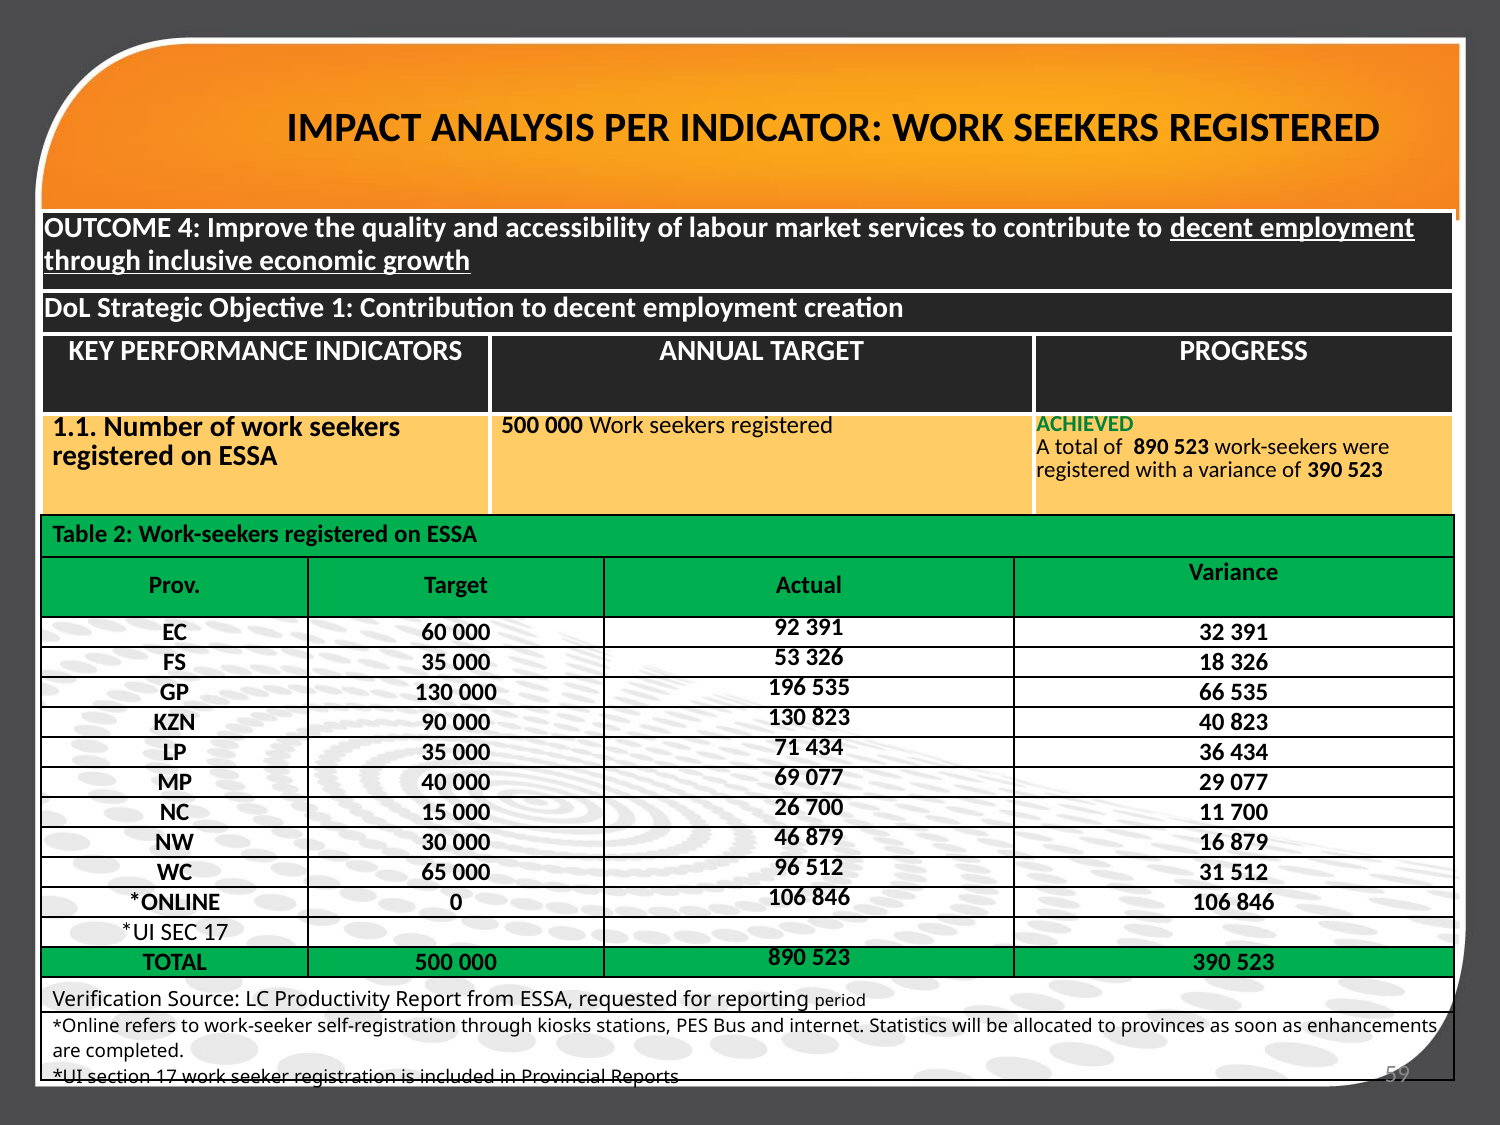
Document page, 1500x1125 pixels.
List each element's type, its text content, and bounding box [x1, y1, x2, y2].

table_cell Variance [1015, 558, 1453, 616]
table_cell 500 000 Work seekers registered [492, 416, 1032, 514]
table_cell NW [42, 828, 307, 856]
table_cell LP [42, 738, 307, 766]
table_cell ACHIEVED A total of 890 523 work-seekers were registered with a variance of 390 523 [1036, 416, 1452, 514]
table_cell 71 434 [605, 738, 1013, 766]
table_cell NC [42, 798, 307, 826]
table_cell 31 512 [1015, 858, 1453, 886]
table_cell 35 000 [309, 738, 603, 766]
table_cell 890 523 [605, 948, 1013, 976]
table_cell 69 077 [605, 768, 1013, 796]
table_cell GP [42, 678, 307, 706]
table_cell 60 000 [309, 618, 603, 646]
table_cell 30 000 [309, 828, 603, 856]
table_cell WC [42, 858, 307, 886]
table_cell 46 879 [605, 828, 1013, 856]
table_cell [1015, 918, 1453, 946]
table_cell 106 846 [1015, 888, 1453, 916]
table_cell 500 000 [309, 948, 603, 976]
table_cell 26 700 [605, 798, 1013, 826]
table_cell KZN [42, 708, 307, 736]
table_cell 16 879 [1015, 828, 1453, 856]
table_cell 390 523 [1015, 948, 1453, 976]
table_cell 65 000 [309, 858, 603, 886]
picture [0, 0, 1500, 1125]
table_cell [309, 918, 603, 946]
table_cell 106 846 [605, 888, 1013, 916]
table_cell 53 326 [605, 648, 1013, 676]
table_cell Actual [605, 558, 1013, 616]
table_cell 11 700 [1015, 798, 1453, 826]
slide_number 59 [1074, 1042, 1425, 1103]
table_cell 90 000 [309, 708, 603, 736]
table_cell 40 823 [1015, 708, 1453, 736]
table_cell 0 [309, 888, 603, 916]
table_cell *UI SEC 17 [42, 918, 307, 946]
table_cell EC [42, 618, 307, 646]
table_cell 35 000 [309, 648, 603, 676]
table_cell *ONLINE [42, 888, 307, 916]
table_cell 96 512 [605, 858, 1013, 886]
table_cell KEY PERFORMANCE INDICATORS [43, 336, 488, 412]
table_cell 36 434 [1015, 738, 1453, 766]
table_cell 18 326 [1015, 648, 1453, 676]
table_header Table 2: Work-seekers registered on ESSA [42, 516, 1453, 556]
table_cell 130 823 [605, 708, 1013, 736]
table_cell Target [309, 558, 603, 616]
table_cell TOTAL [42, 948, 307, 976]
table_cell 66 535 [1015, 678, 1453, 706]
table_cell 196 535 [605, 678, 1013, 706]
table_cell 130 000 [309, 678, 603, 706]
table_cell 1.1. Number of work seekers registered on ESSA [43, 416, 488, 514]
table_cell Prov. [42, 558, 307, 616]
table_header OUTCOME 4: Improve the quality and accessibility of labour market services to contribute to decent employment through inclusive economic growth [43, 213, 1452, 289]
table_cell 15 000 [309, 798, 603, 826]
table_cell [605, 918, 1013, 946]
table_cell ANNUAL TARGET [492, 336, 1032, 412]
table_cell DoL Strategic Objective 1: Contribution to decent employment creation [43, 293, 1452, 332]
table_cell *Online refers to work-seeker self-registration through kiosks stations, PES Bus and internet. Statistics will be allocated to provinces as soon as enhancements are completed. *UI section 17 work seeker registration is included in Provincial Reports [42, 1013, 1453, 1079]
table_cell Verification Source: LC Productivity Report from ESSA, requested for reporting period [42, 978, 1453, 1011]
table_cell 32 391 [1015, 618, 1453, 646]
table_cell MP [42, 768, 307, 796]
table_cell 92 391 [605, 618, 1013, 646]
table_cell FS [42, 648, 307, 676]
title IMPACT ANALYSIS PER INDICATOR: WORK SEEKERS REGISTERED [76, 22, 1441, 209]
table_cell 29 077 [1015, 768, 1453, 796]
table_cell PROGRESS [1036, 336, 1452, 412]
table_cell 40 000 [309, 768, 603, 796]
